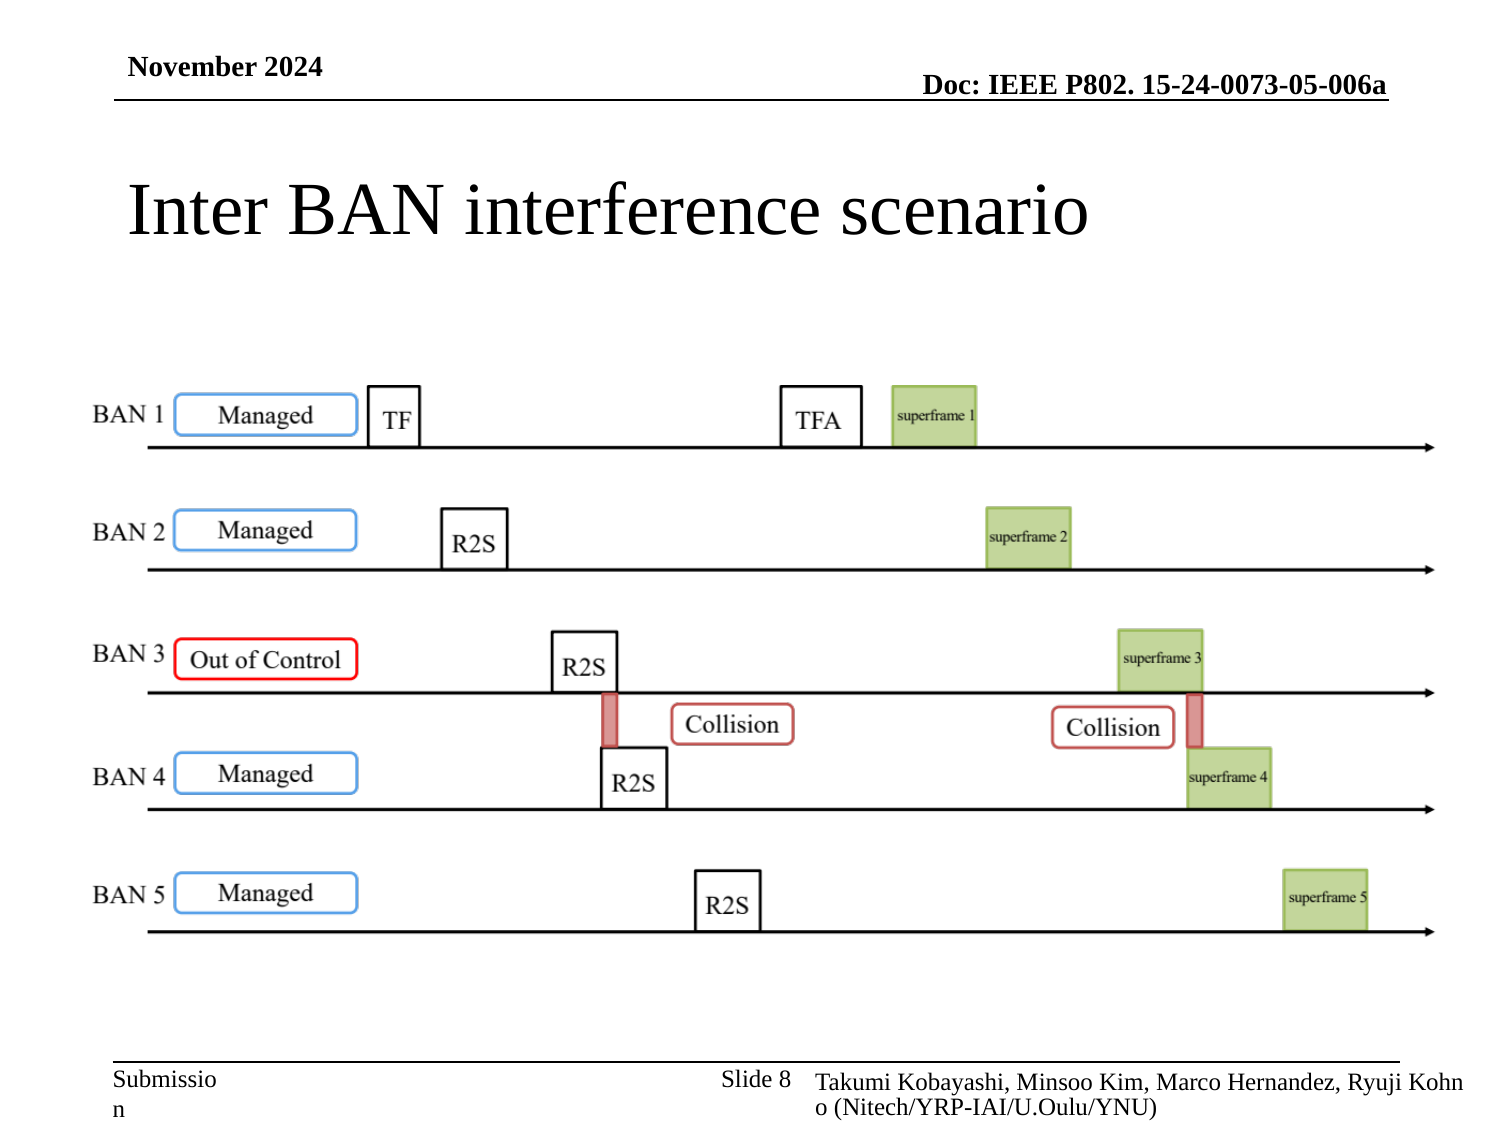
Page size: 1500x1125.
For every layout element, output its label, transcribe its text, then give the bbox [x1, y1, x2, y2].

footer Takumi Kobayashi, Minsoo Kim, Marco Hernandez, Ryuji Kohno (Nitech/YRP-IAI/U.Oulu/YNU) [800, 1050, 1483, 1097]
picture [76, 385, 1445, 941]
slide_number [112, 62, 375, 98]
title Inter BAN interference scenario [112, 112, 1388, 298]
slide_number Slide 8 [712, 1062, 801, 1093]
